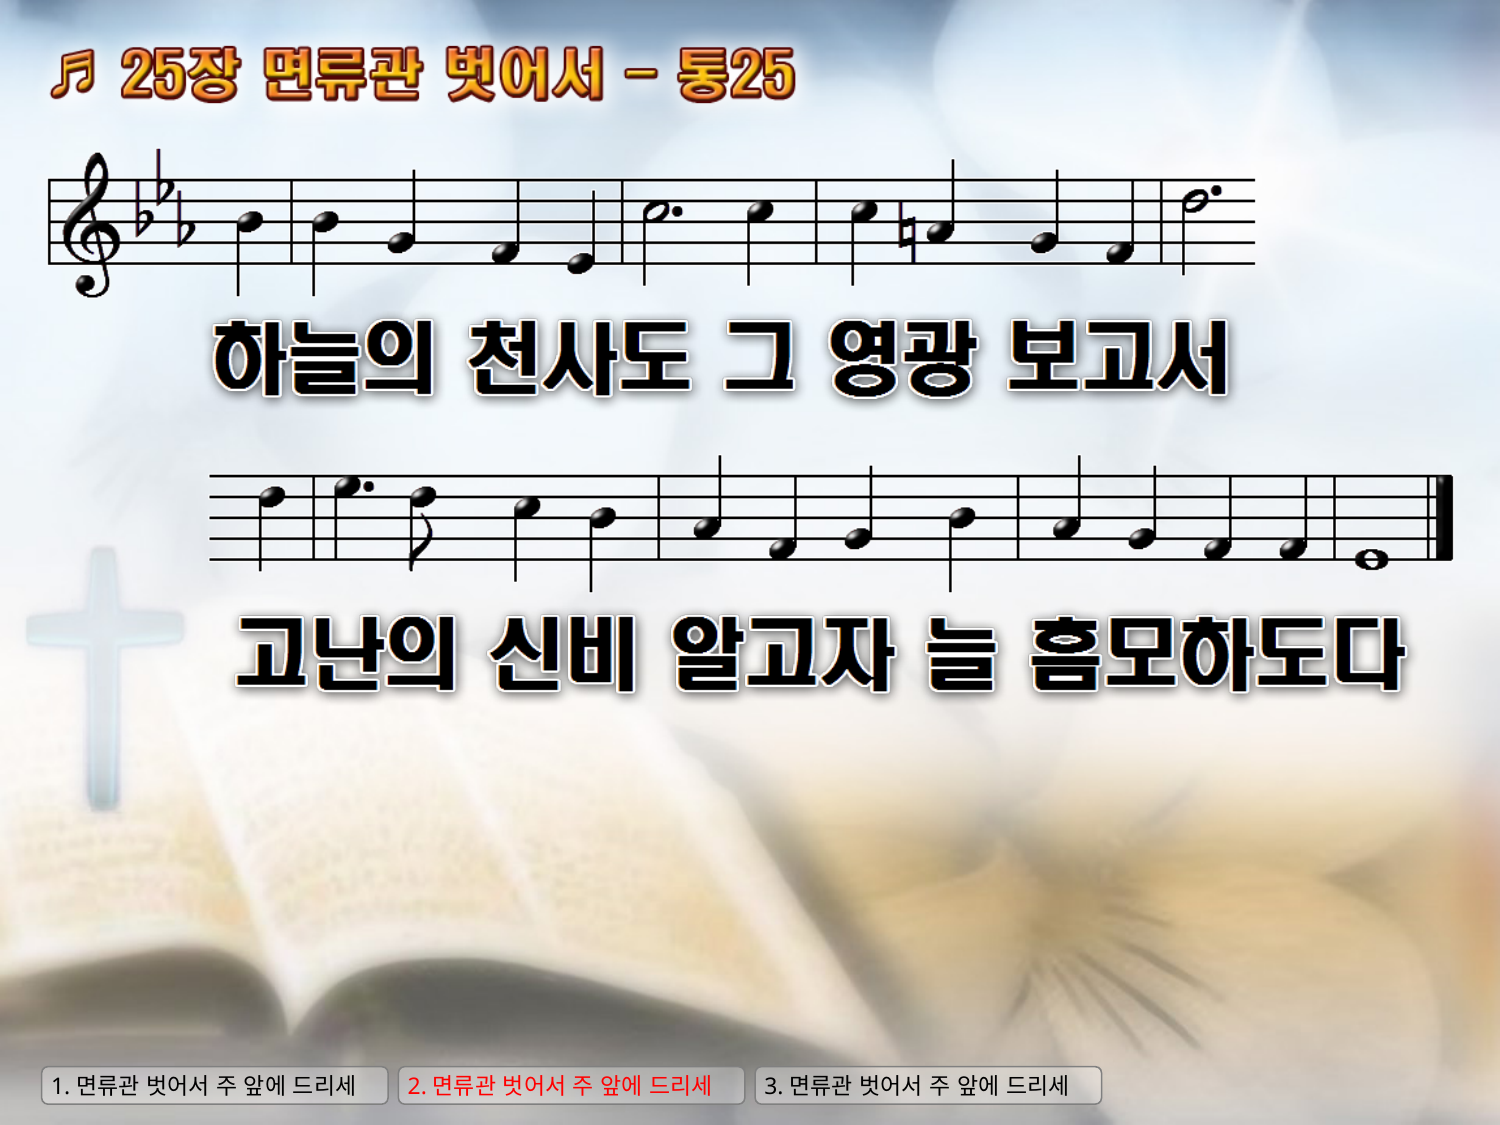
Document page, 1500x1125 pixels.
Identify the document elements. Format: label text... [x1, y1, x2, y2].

picture [0, 0, 1500, 1125]
text_box 2.면류관 벗어서 주 앞에 드리세 [398, 1066, 745, 1105]
text_box 3.면류관 벗어서 주 앞에 드리세 [755, 1066, 1102, 1105]
text_box 1.면류관 벗어서 주 앞에 드리세 [41, 1066, 389, 1105]
